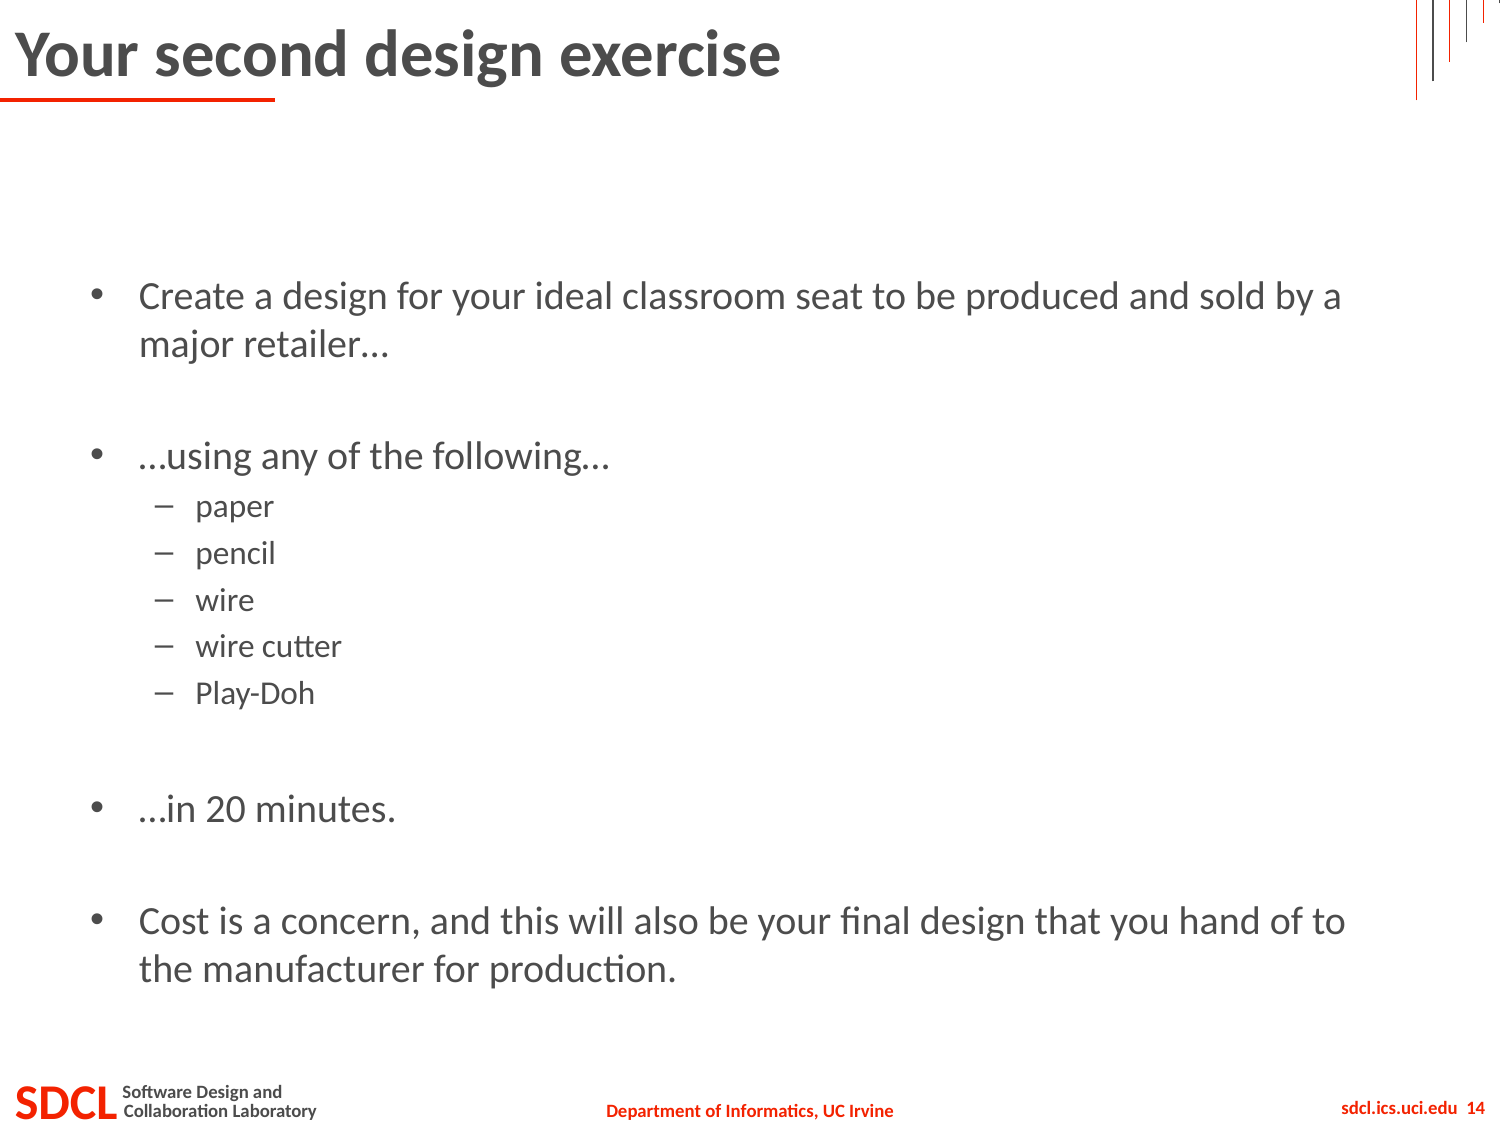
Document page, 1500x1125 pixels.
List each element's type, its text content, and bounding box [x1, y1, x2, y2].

title Your second design exercise [0, 0, 1350, 100]
list Create a design for your ideal classroom seat to be produced and sold by a major retailer… …using any of the following… paper pencil wire wire cutter Play-Doh …in 20 minutes. Cost is a concern, and this will also be your final design that you hand of to the manufacturer for production. [75, 262, 1417, 1005]
